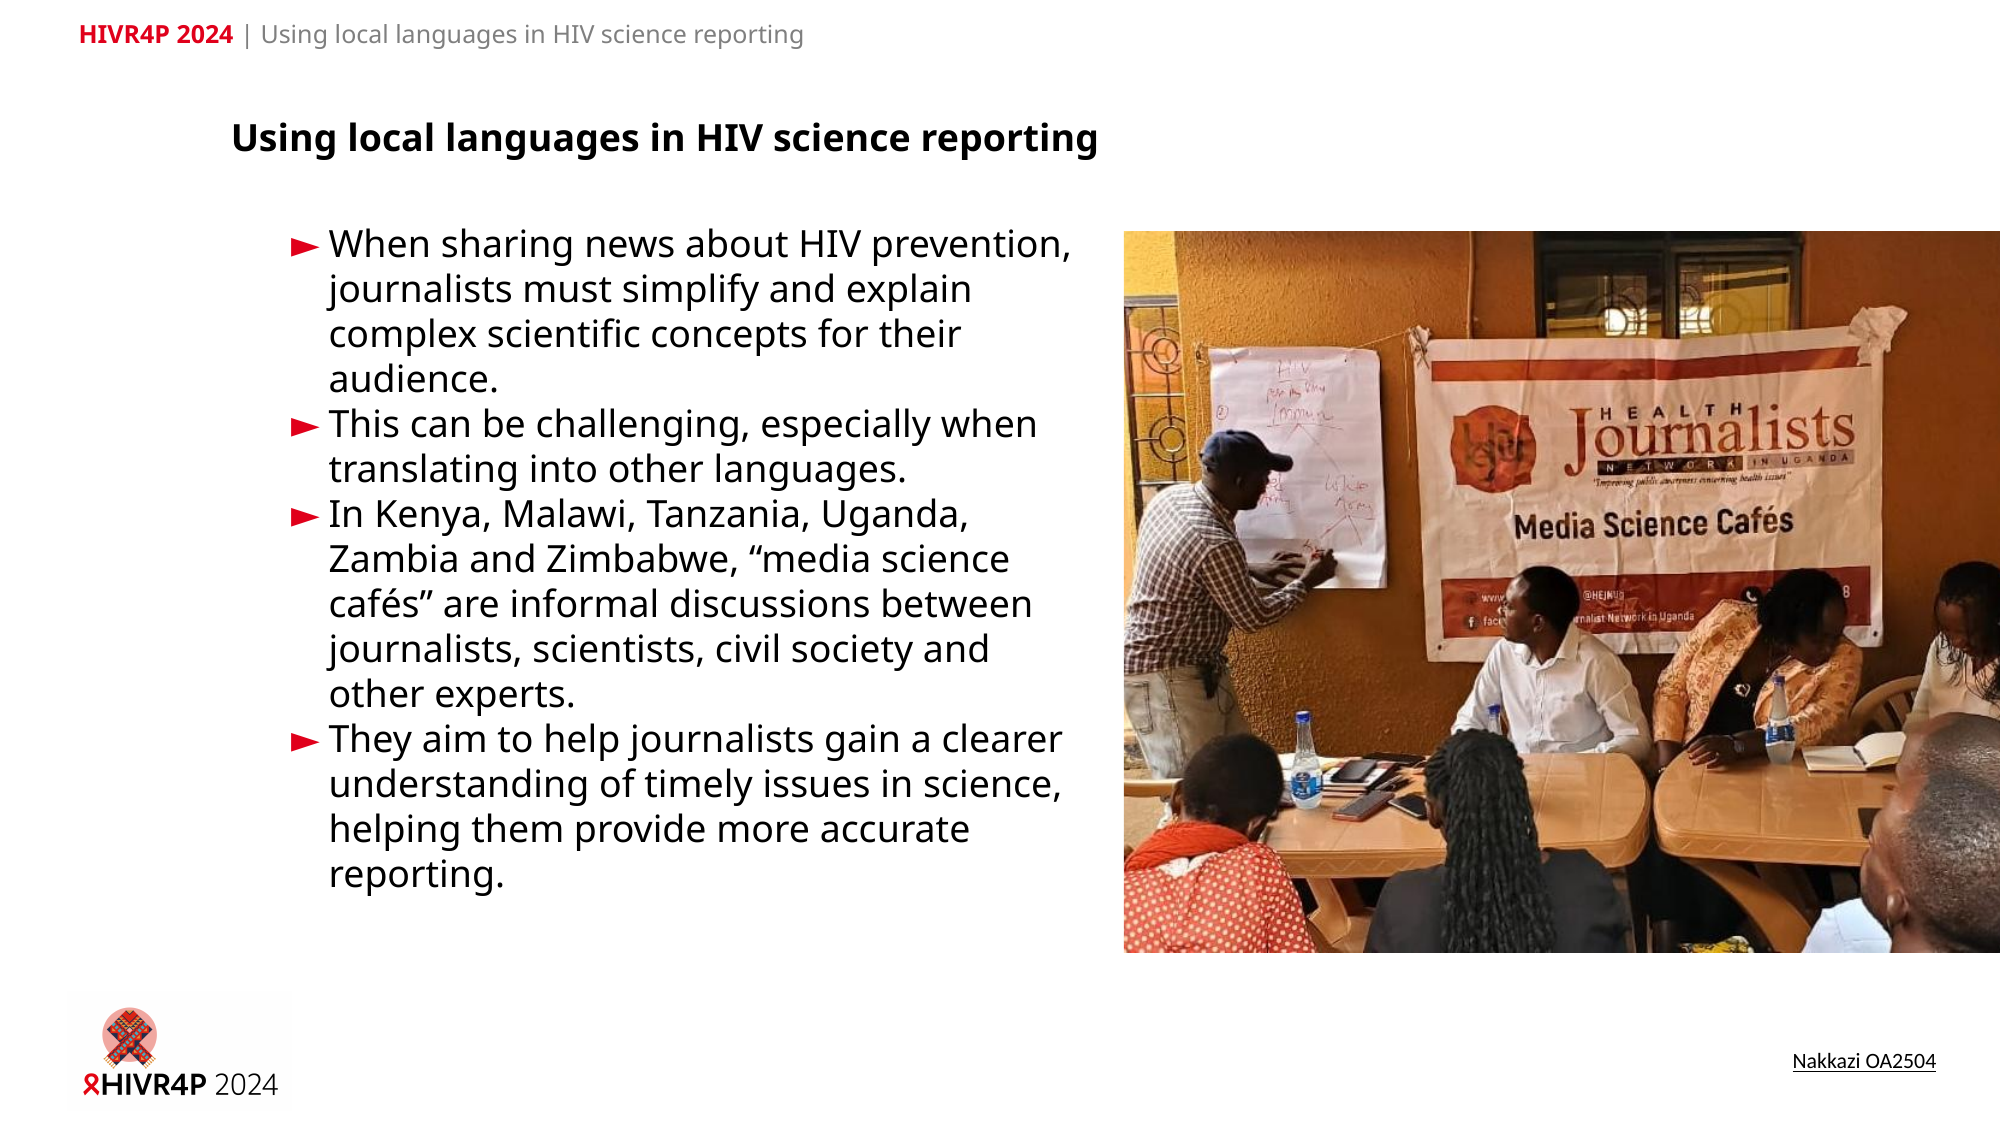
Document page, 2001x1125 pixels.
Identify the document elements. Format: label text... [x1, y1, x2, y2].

text_box HIVR4P 2024 | Using local languages in HIV science reporting [78, 19, 1514, 114]
text_box When sharing news about HIV prevention, journalists must simplify and explain complex scientific concepts for their audience. This can be challenging, especially when translating into other languages. In Kenya, Malawi, Tanzania, Uganda, Zambia and Zimbabwe, “media science cafés” are informal discussions between journalists, scientists, civil society and other experts. They aim to help journalists gain a clearer understanding of timely issues in science, helping them provide more accurate reporting. [291, 220, 1095, 662]
text_box Using local languages in HIV science reporting [230, 113, 1882, 170]
picture [1123, 231, 2000, 953]
picture [67, 991, 292, 1111]
text_box Nakkazi OA2504 [951, 1035, 1952, 1082]
